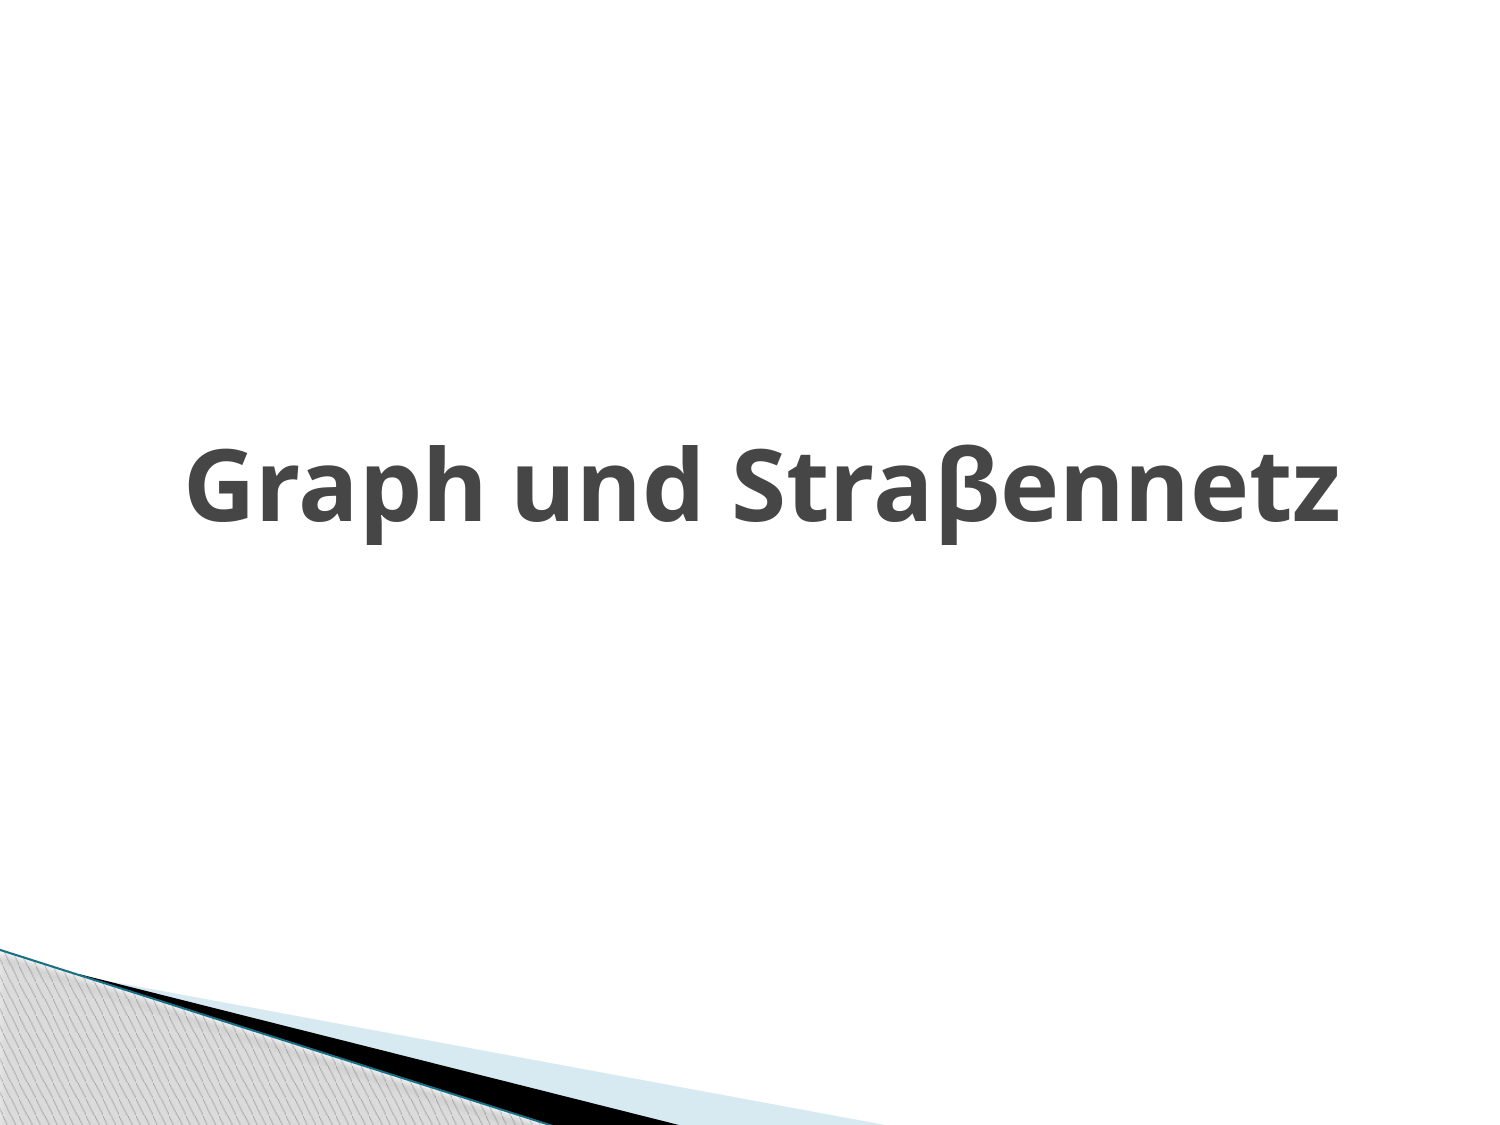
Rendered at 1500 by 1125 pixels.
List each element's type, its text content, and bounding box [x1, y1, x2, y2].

title Graph und Straβennetz [87, 387, 1438, 575]
